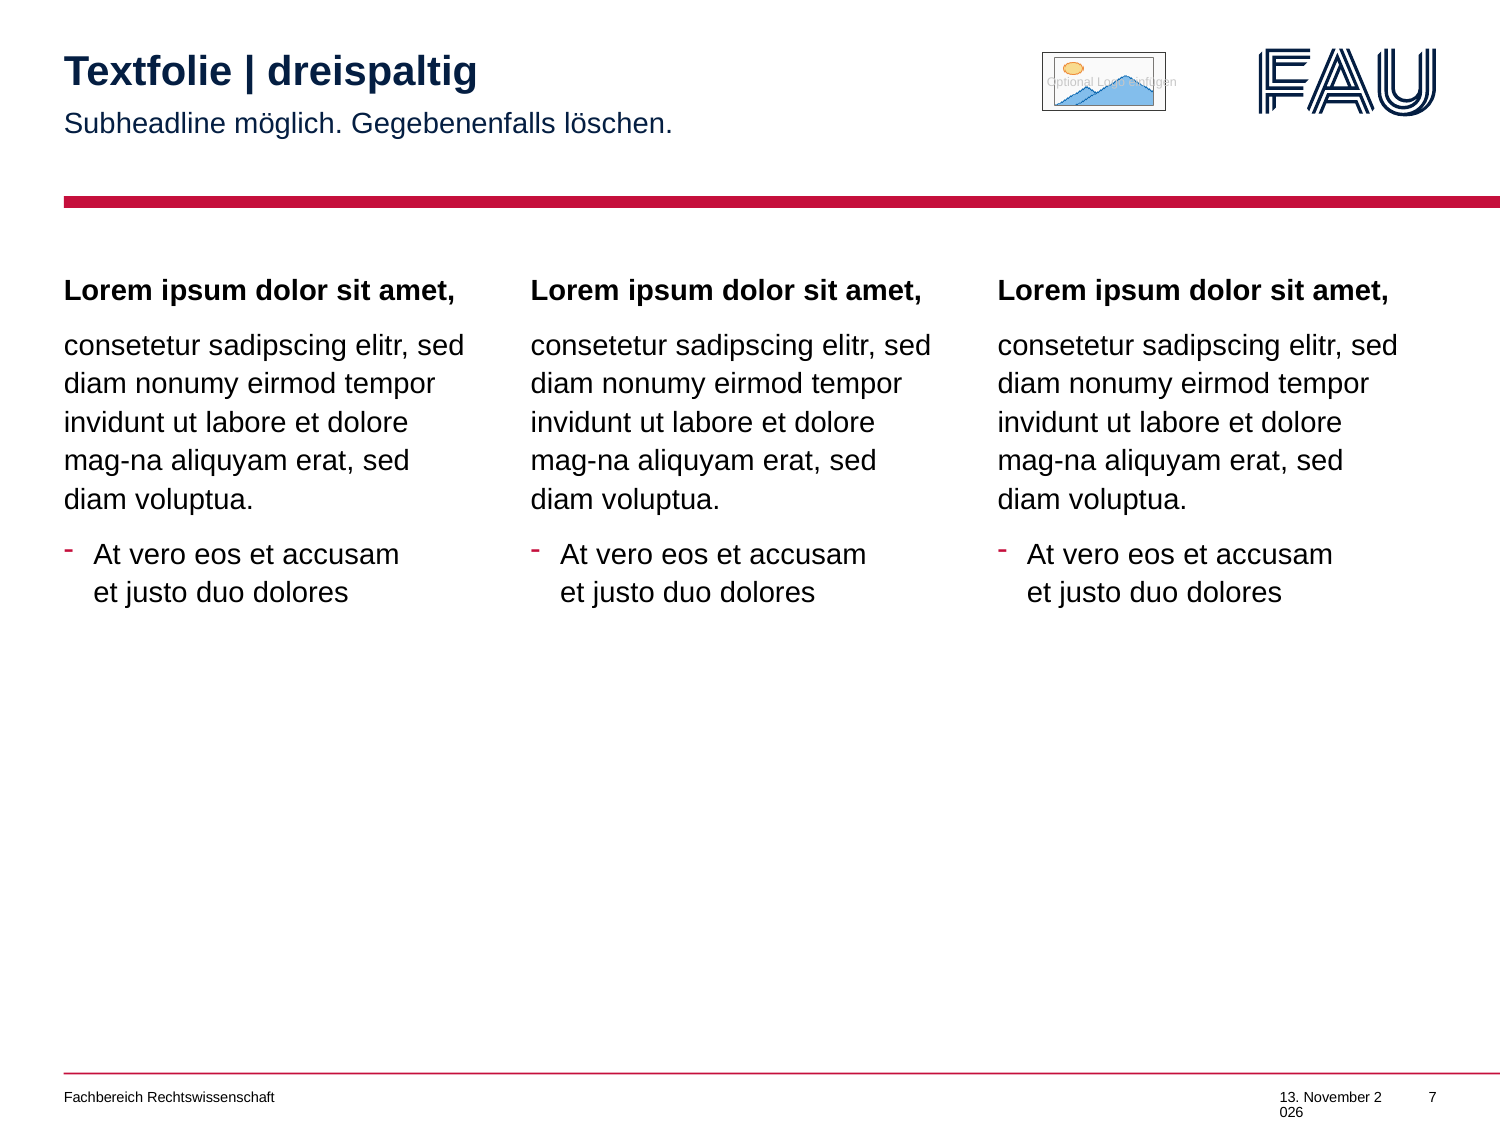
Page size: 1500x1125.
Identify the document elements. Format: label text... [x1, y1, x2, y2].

footer Fachbereich Rechtswissenschaft [63, 1088, 737, 1106]
list Subheadline möglich. Gegebenenfalls löschen. [63, 100, 906, 137]
list Lorem ipsum dolor sit amet, consetetur sadipscing elitr, sed diam nonumy eirmod tempor invidunt ut labore et dolore mag-na aliquyam erat, sed diam voluptua. At vero eos et accusam et justo duo dolores [997, 267, 1437, 1018]
slide_number 7 [1411, 1088, 1437, 1104]
picture [1037, 49, 1171, 113]
list Lorem ipsum dolor sit amet, consetetur sadipscing elitr, sed diam nonumy eirmod tempor invidunt ut labore et dolore mag-na aliquyam erat, sed diam voluptua. At vero eos et accusam et justo duo dolores [63, 267, 503, 1018]
list Lorem ipsum dolor sit amet, consetetur sadipscing elitr, sed diam nonumy eirmod tempor invidunt ut labore et dolore mag-na aliquyam erat, sed diam voluptua. At vero eos et accusam et justo duo dolores [530, 267, 970, 1018]
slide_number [1279, 1088, 1387, 1106]
title Textfolie | dreispaltig [63, 49, 906, 95]
